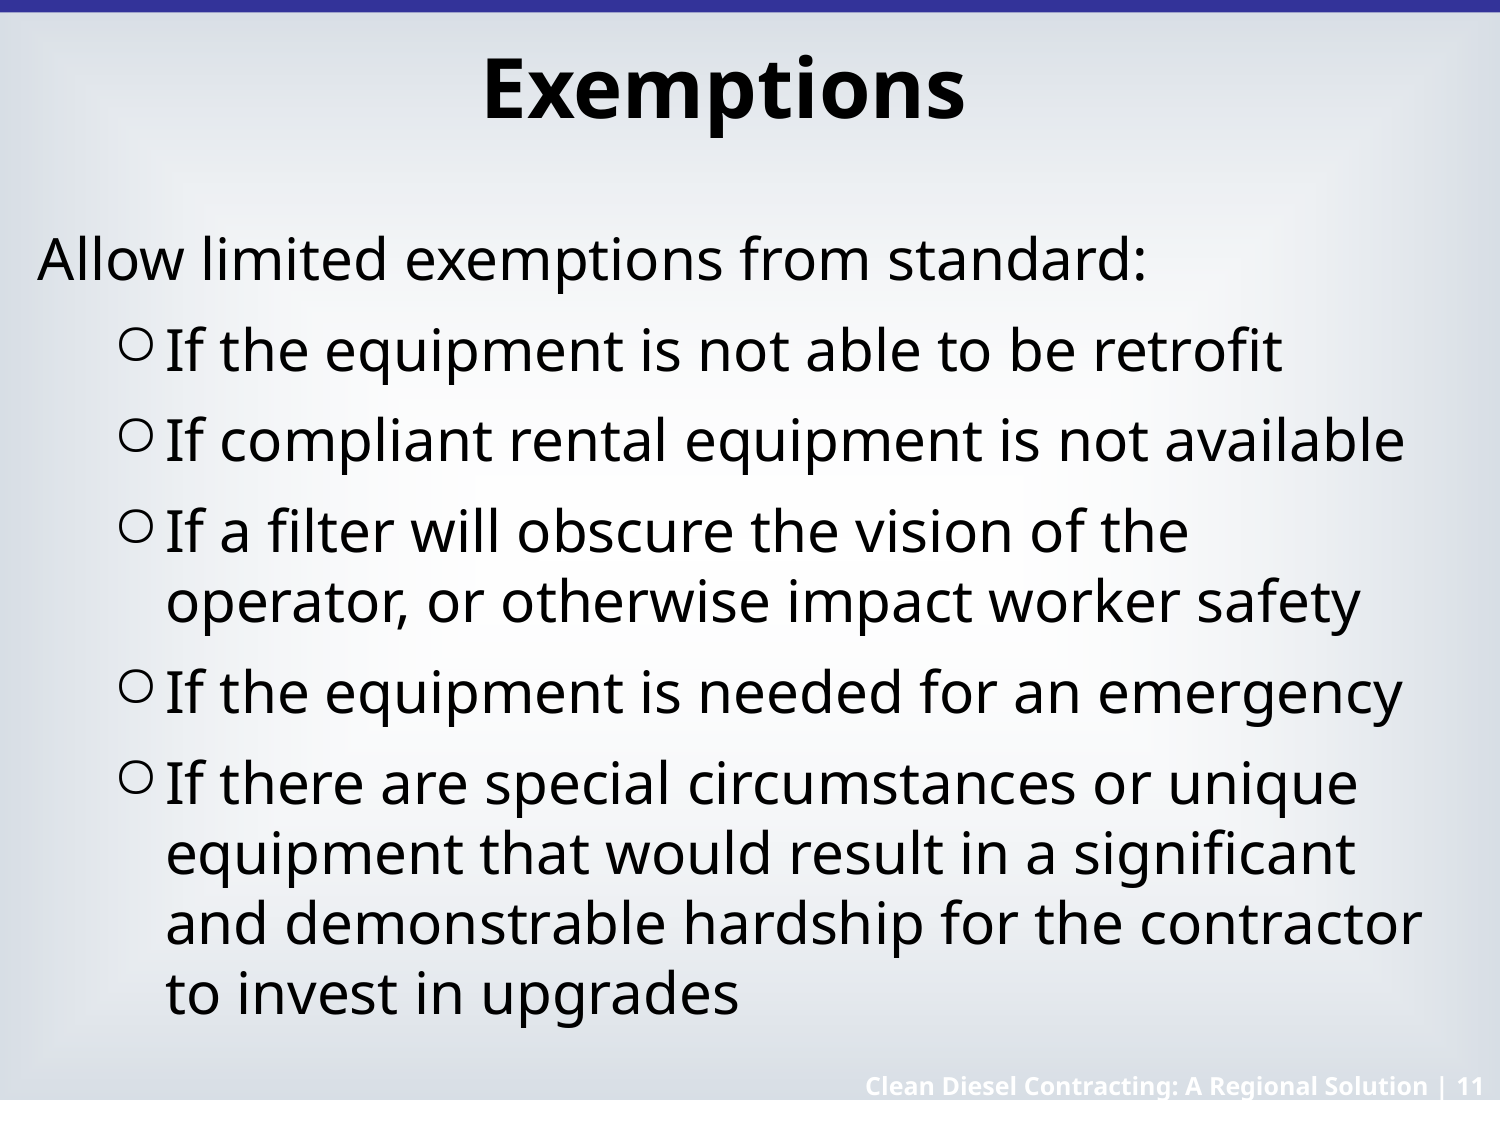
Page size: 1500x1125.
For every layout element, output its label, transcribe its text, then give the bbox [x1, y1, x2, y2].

slide_number Clean Diesel Contracting: A Regional Solution | 11 [624, 1062, 1500, 1125]
text_box Allow limited exemptions from standard: If the equipment is not able to be retrofit If compliant rental equipment is not available If a filter will obscure the vision of the operator, or otherwise impact worker safety If the equipment is needed for an emergency If there are special circumstances or unique equipment that would result in a significant and demonstrable hardship for the contractor to invest in upgrades [0, 115, 1448, 973]
title Exemptions [0, 35, 1448, 115]
